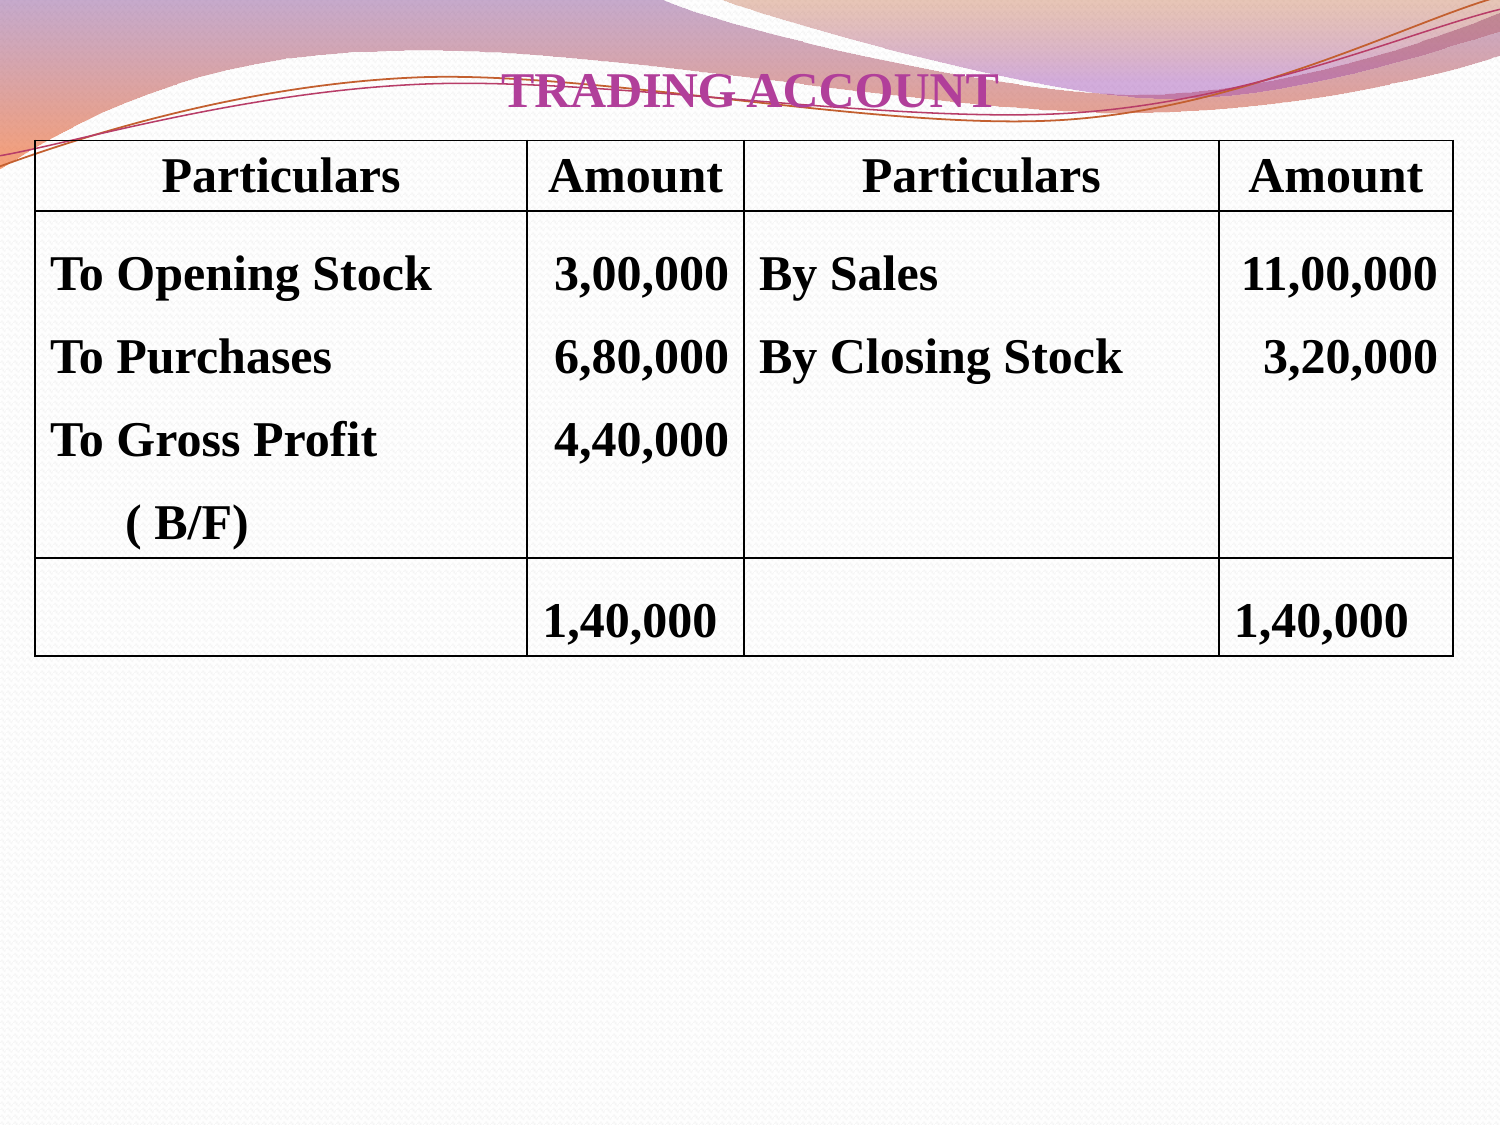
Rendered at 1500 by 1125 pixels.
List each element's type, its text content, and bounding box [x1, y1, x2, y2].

table_header Amount [1220, 141, 1452, 210]
table_cell 3,00,000 6,80,000 4,40,000 [528, 212, 743, 557]
table_cell 11,00,000 3,20,000 [1220, 212, 1452, 557]
table_header Particulars [36, 141, 526, 210]
table_header Amount [528, 141, 743, 210]
table_cell To Opening Stock To Purchases To Gross Profit ( B/F) [36, 212, 526, 557]
title TRADING ACCOUNT [75, 0, 1425, 118]
table_cell 1,40,000 [528, 559, 743, 655]
table_header Particulars [745, 141, 1218, 210]
table_cell 1,40,000 [1220, 559, 1452, 655]
table_cell By Sales By Closing Stock [745, 212, 1218, 557]
table_cell [36, 559, 526, 655]
table_cell [745, 559, 1218, 655]
